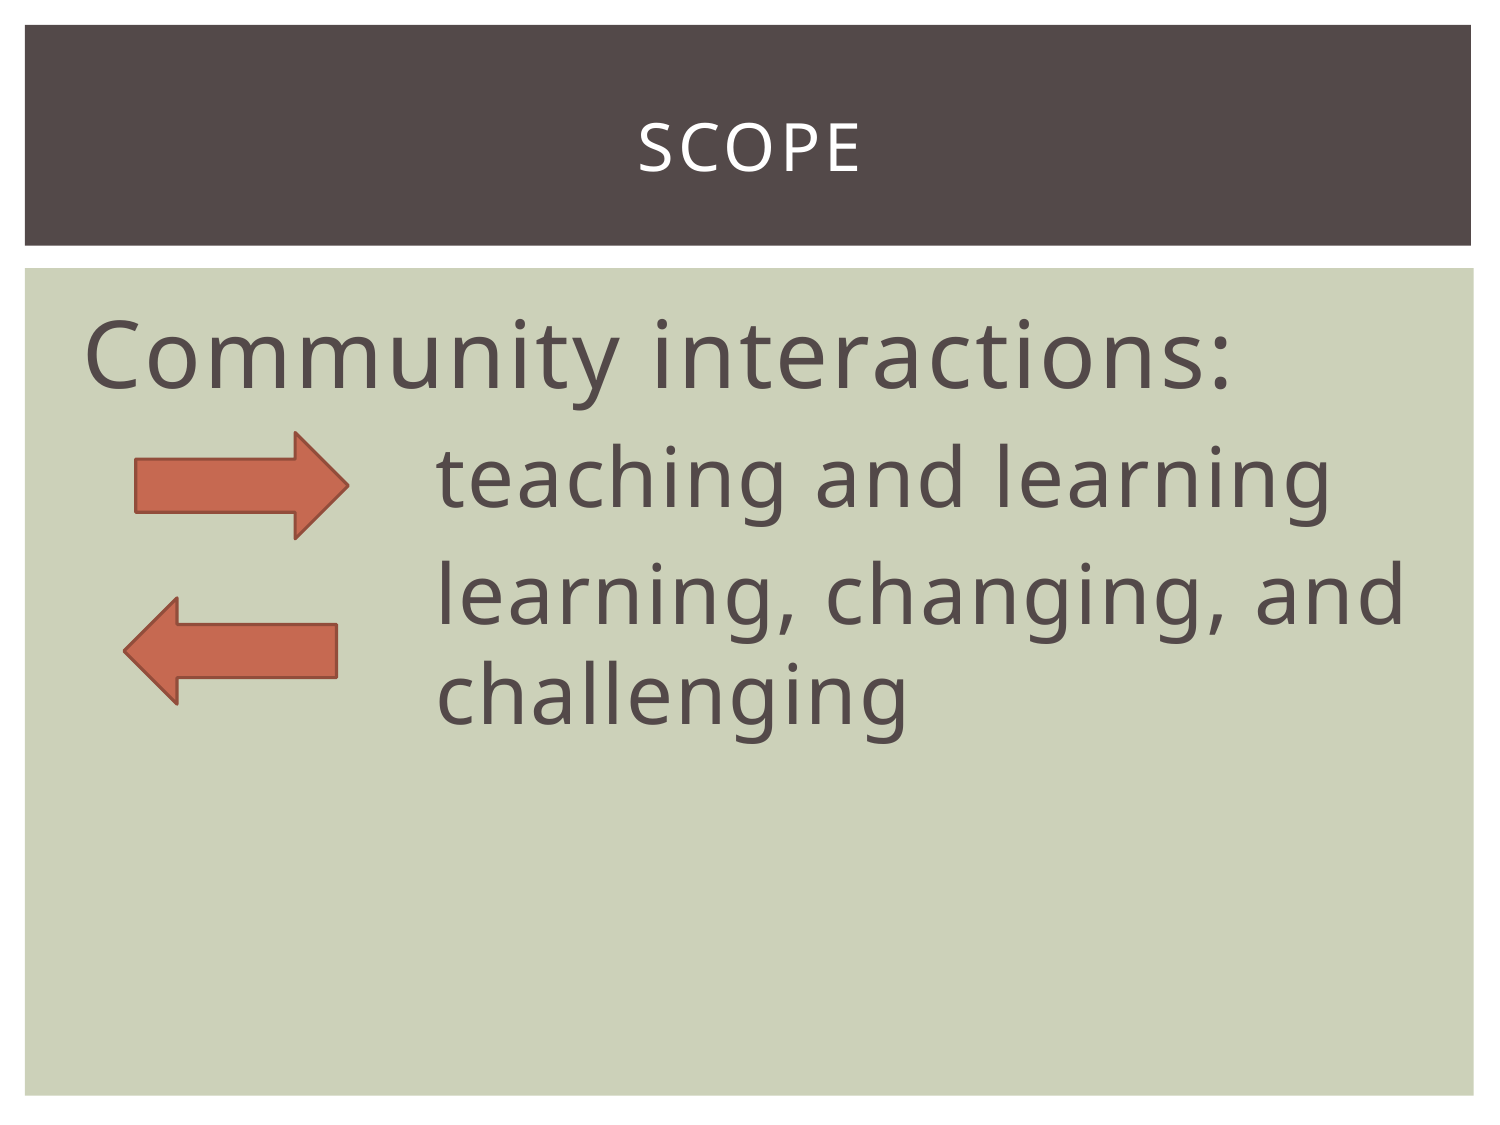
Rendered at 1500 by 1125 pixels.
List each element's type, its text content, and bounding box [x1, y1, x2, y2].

text_box [122, 596, 339, 706]
text_box [134, 431, 350, 541]
list Community interactions: teaching and learning learning, changing, and challenging [60, 287, 1440, 1011]
title Scope [62, 58, 1438, 232]
